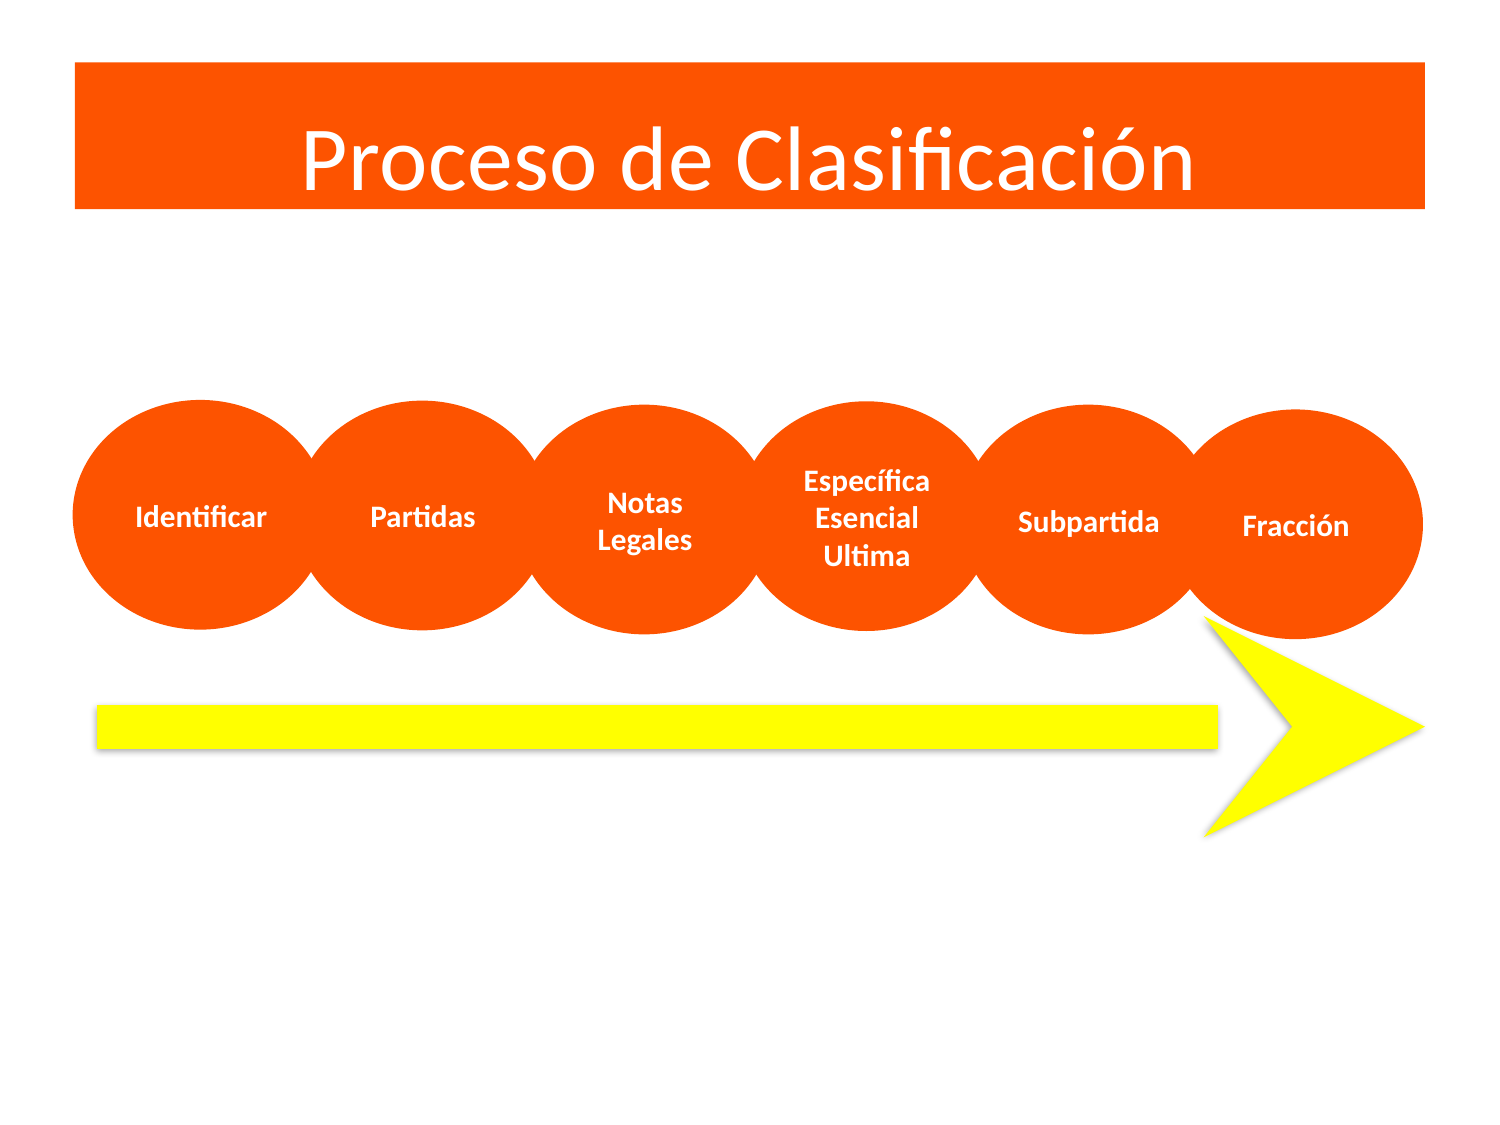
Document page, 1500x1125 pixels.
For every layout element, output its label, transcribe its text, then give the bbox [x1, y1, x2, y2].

text_box Notas Legales [514, 402, 756, 637]
text_box Identificar [70, 397, 311, 632]
text_box Subpartida [958, 402, 1194, 637]
text_box Específica Esencial Ultima [736, 399, 978, 634]
text_box Fracción [1165, 407, 1426, 642]
text_box Proceso de Clasificación [74, 62, 1425, 210]
text_box Partidas [292, 398, 534, 633]
